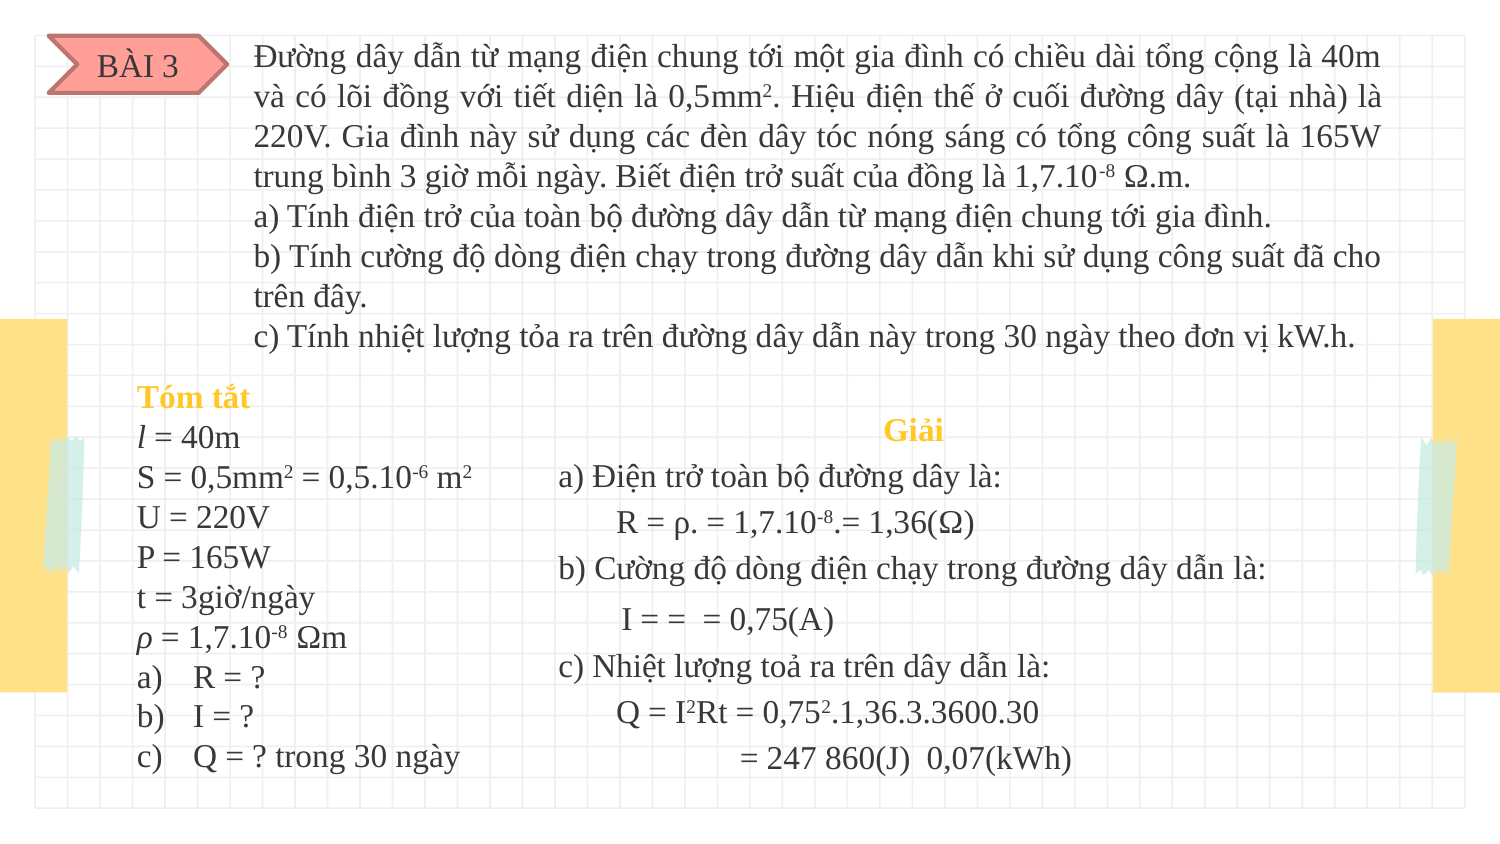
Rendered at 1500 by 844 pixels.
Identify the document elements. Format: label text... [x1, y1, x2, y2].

text_box Đường dây dẫn từ mạng điện chung tới một gia đình có chiều dài tổng cộng là 40m và có lõi đồng với tiết diện là 0,5mm2. Hiệu điện thế ở cuối đường dây (tại nhà) là 220V. Gia đình này sử dụng các đèn dây tóc nóng sáng có tổng công suất là 165W trung bình 3 giờ mỗi ngày. Biết điện trở suất của đồng là 1,7.10-8 Ω.m. a) Tính điện trở của toàn bộ đường dây dẫn từ mạng điện chung tới gia đình. b) Tính cường độ dòng điện chạy trong đường dây dẫn khi sử dụng công suất đã cho trên đây. c) Tính nhiệt lượng tỏa ra trên đường dây dẫn này trong 30 ngày theo đơn vị kW.h. [238, 26, 1399, 362]
text_box BÀI 3 [46, 33, 230, 95]
text_box Tóm tắt l = 40m S = 0,5mm2 = 0,5.10-6 m2 U = 220V P = 165W t = 3giờ/ngày ρ = 1,7.10-8 Ωm R = ? I = ? Q = ? trong 30 ngày [121, 367, 515, 782]
